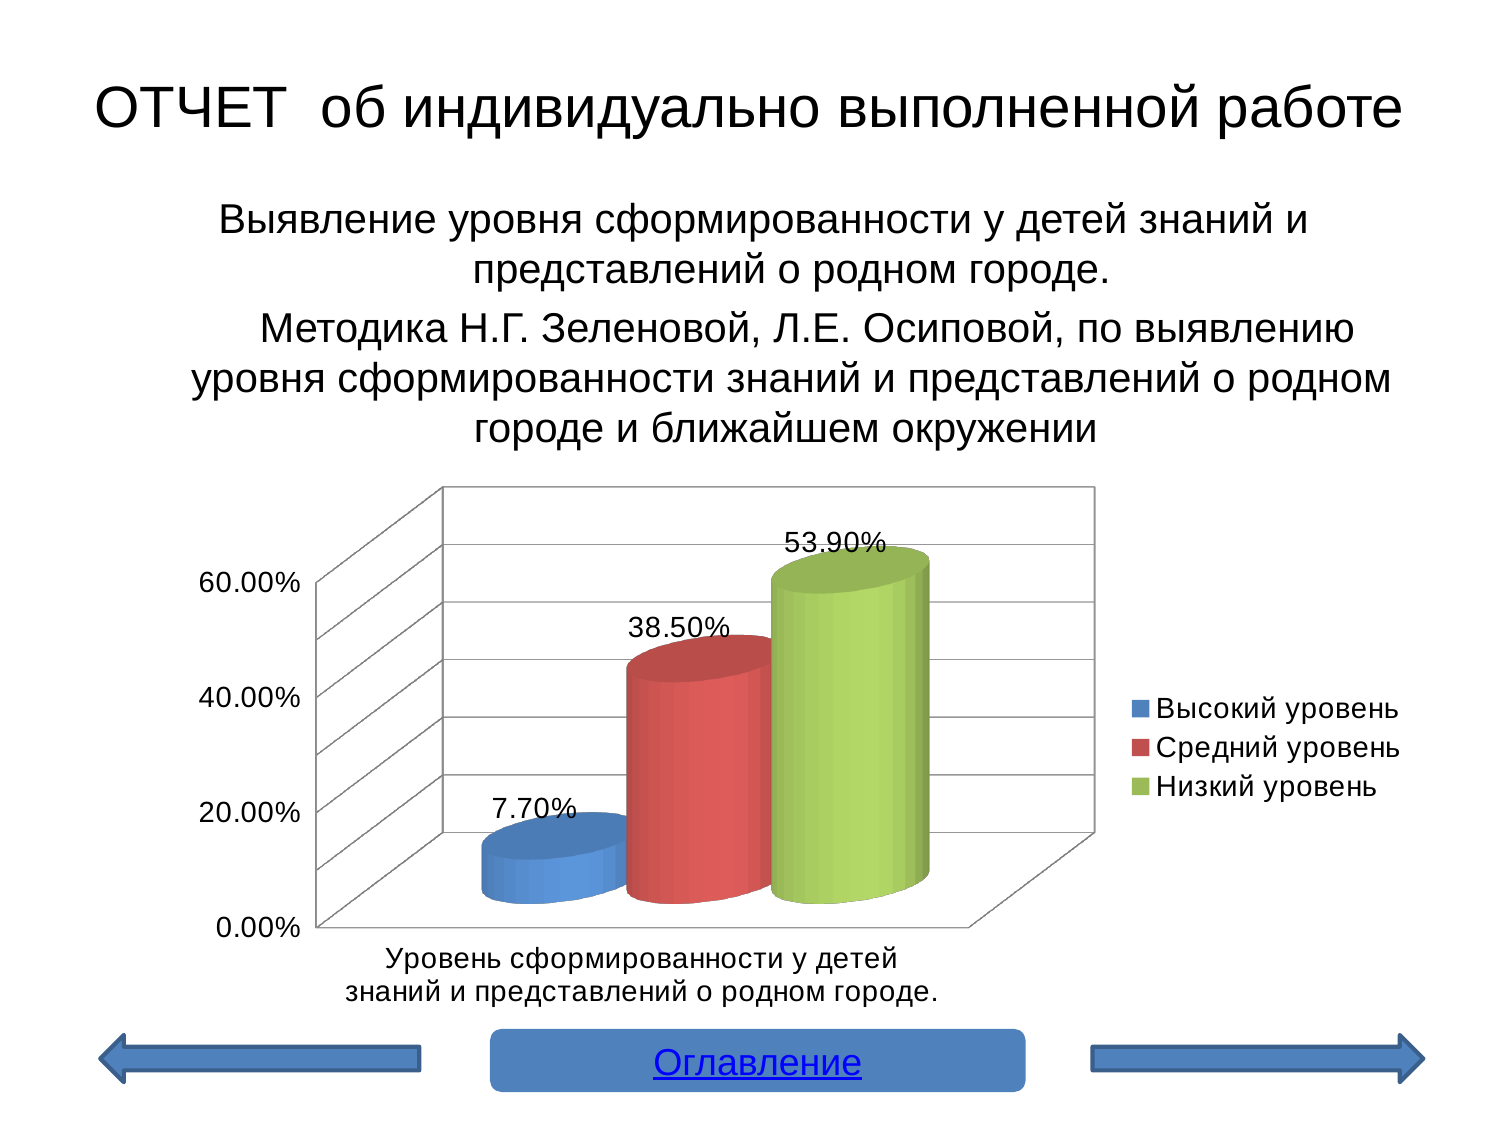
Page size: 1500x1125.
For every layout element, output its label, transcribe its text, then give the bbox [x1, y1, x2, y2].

chart [170, 475, 1424, 1020]
title ОТЧЕТ об индивидуально выполненной работе [75, 45, 1425, 233]
list Выявление уровня сформированности у детей знаний и представлений о родном городе. Методика Н.Г. Зеленовой, Л.Е. Осиповой, по выявлению уровня сформированности знаний и представлений о родном городе и ближайшем окружении [88, 184, 1439, 927]
text_box [1090, 1033, 1426, 1085]
text_box Оглавление [489, 1028, 1026, 1093]
text_box [98, 1033, 422, 1085]
